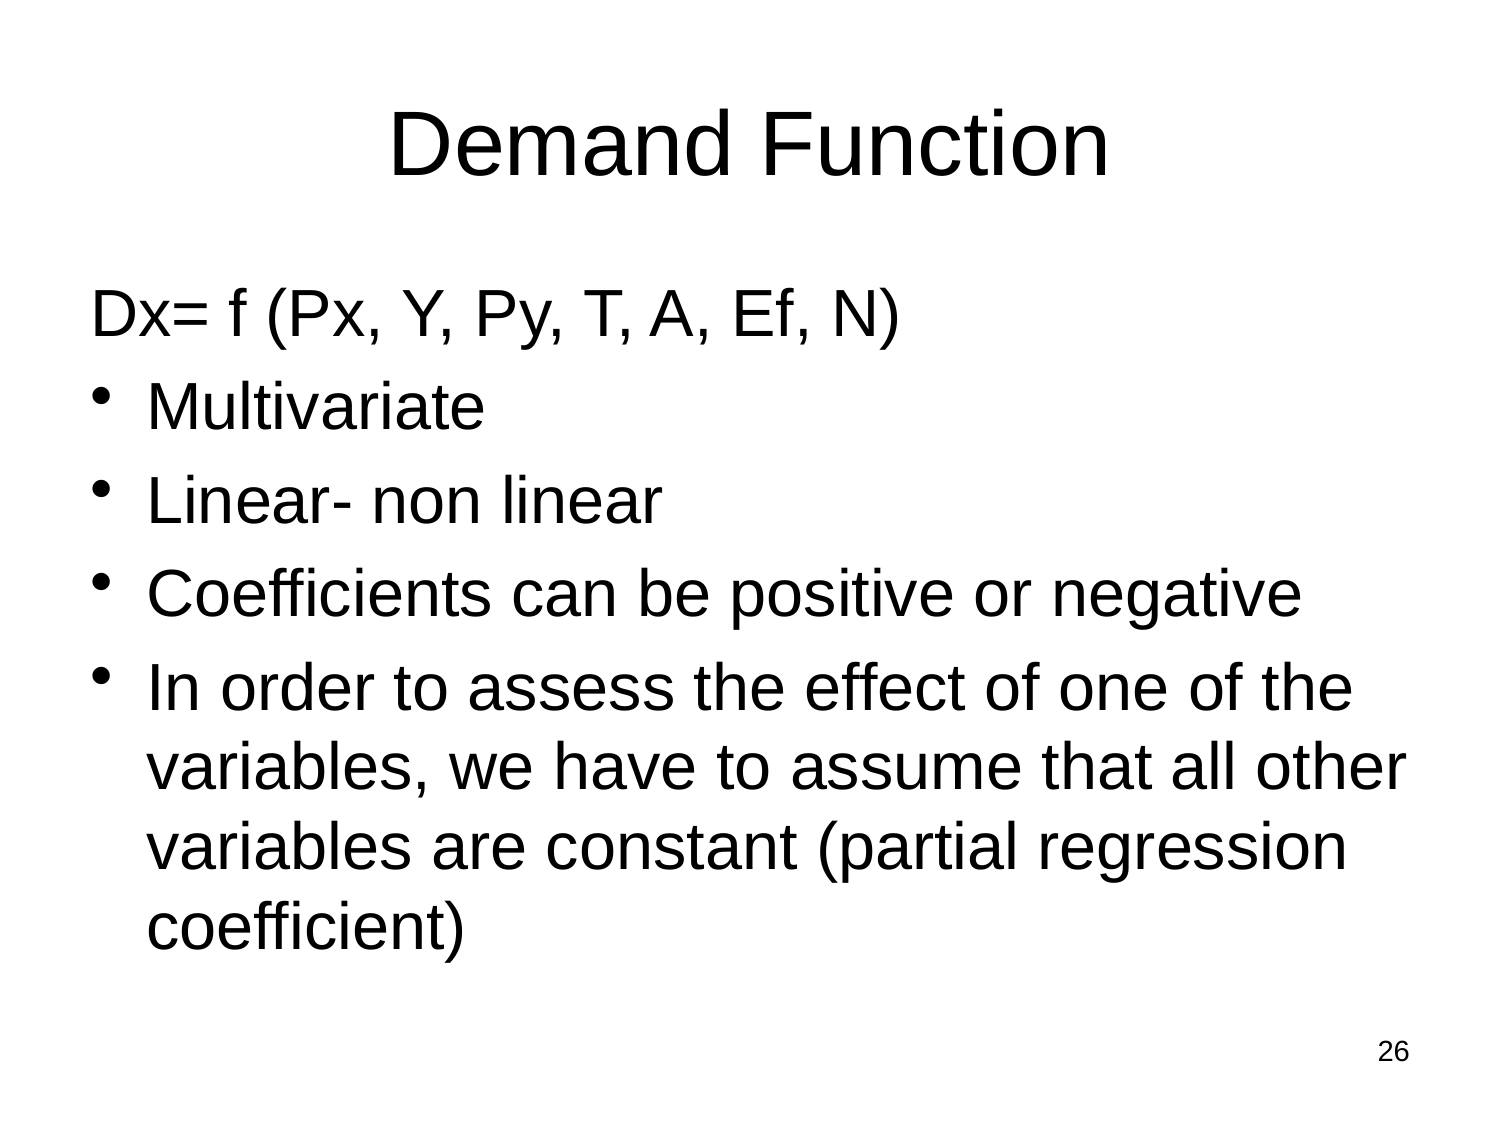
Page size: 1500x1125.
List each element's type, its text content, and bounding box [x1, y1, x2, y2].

title Demand Function [74, 44, 1426, 233]
slide_number 26 [1074, 1024, 1426, 1103]
list Dx= f (Px, Y, Py, T, A, Ef, N) Multivariate Linear- non linear Coefficients can be positive or negative In order to assess the effect of one of the variables, we have to assume that all other variables are constant (partial regression coefficient) [74, 262, 1426, 1006]
